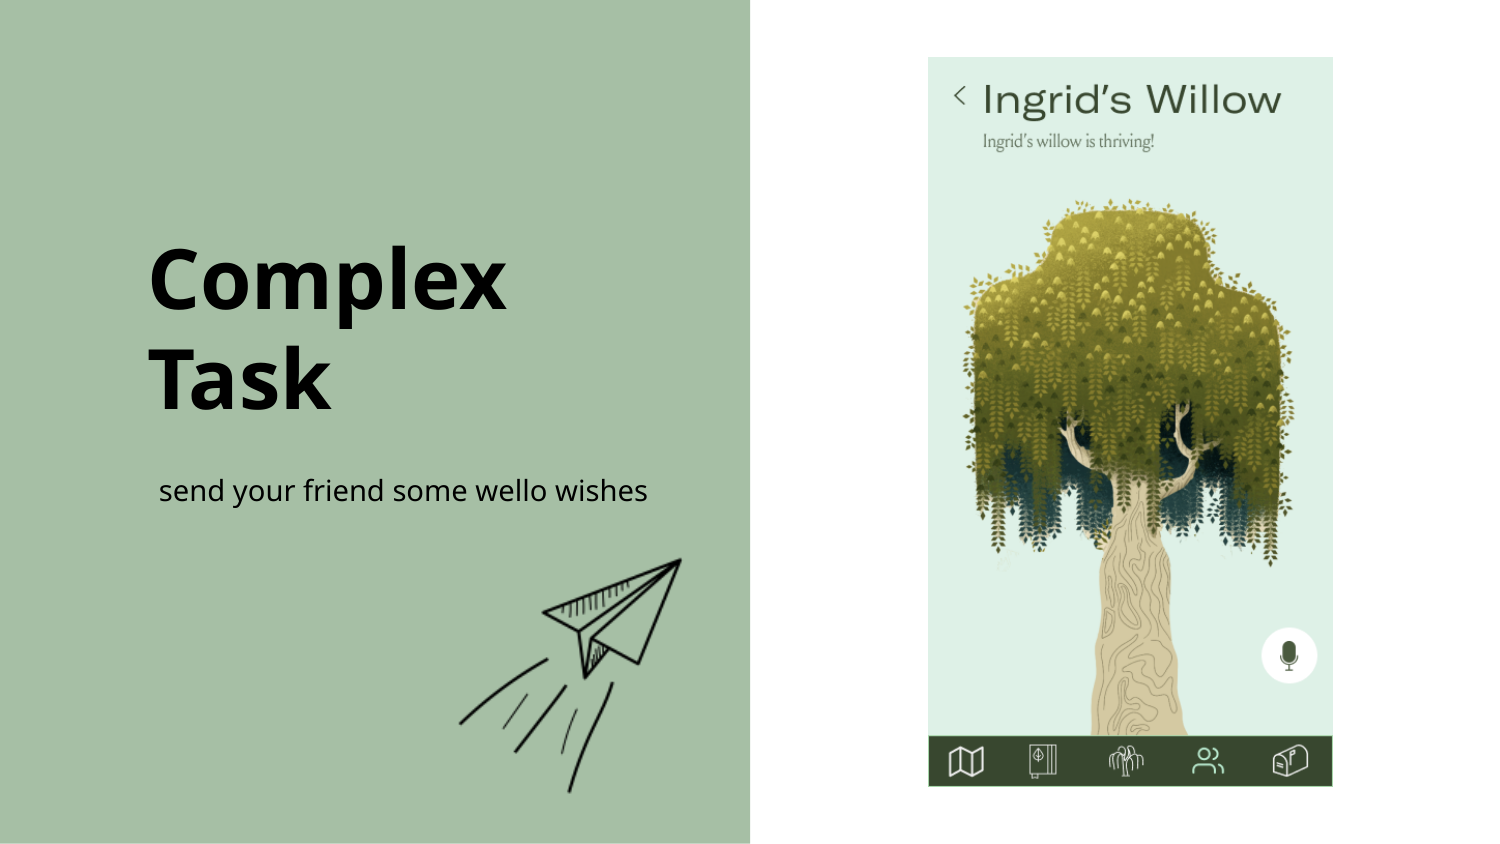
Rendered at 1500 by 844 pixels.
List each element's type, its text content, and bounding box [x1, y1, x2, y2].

title Complex Task [132, 354, 583, 441]
picture [425, 502, 730, 807]
picture [928, 57, 1333, 787]
subtitle send your friend some wello wishes [143, 456, 675, 729]
